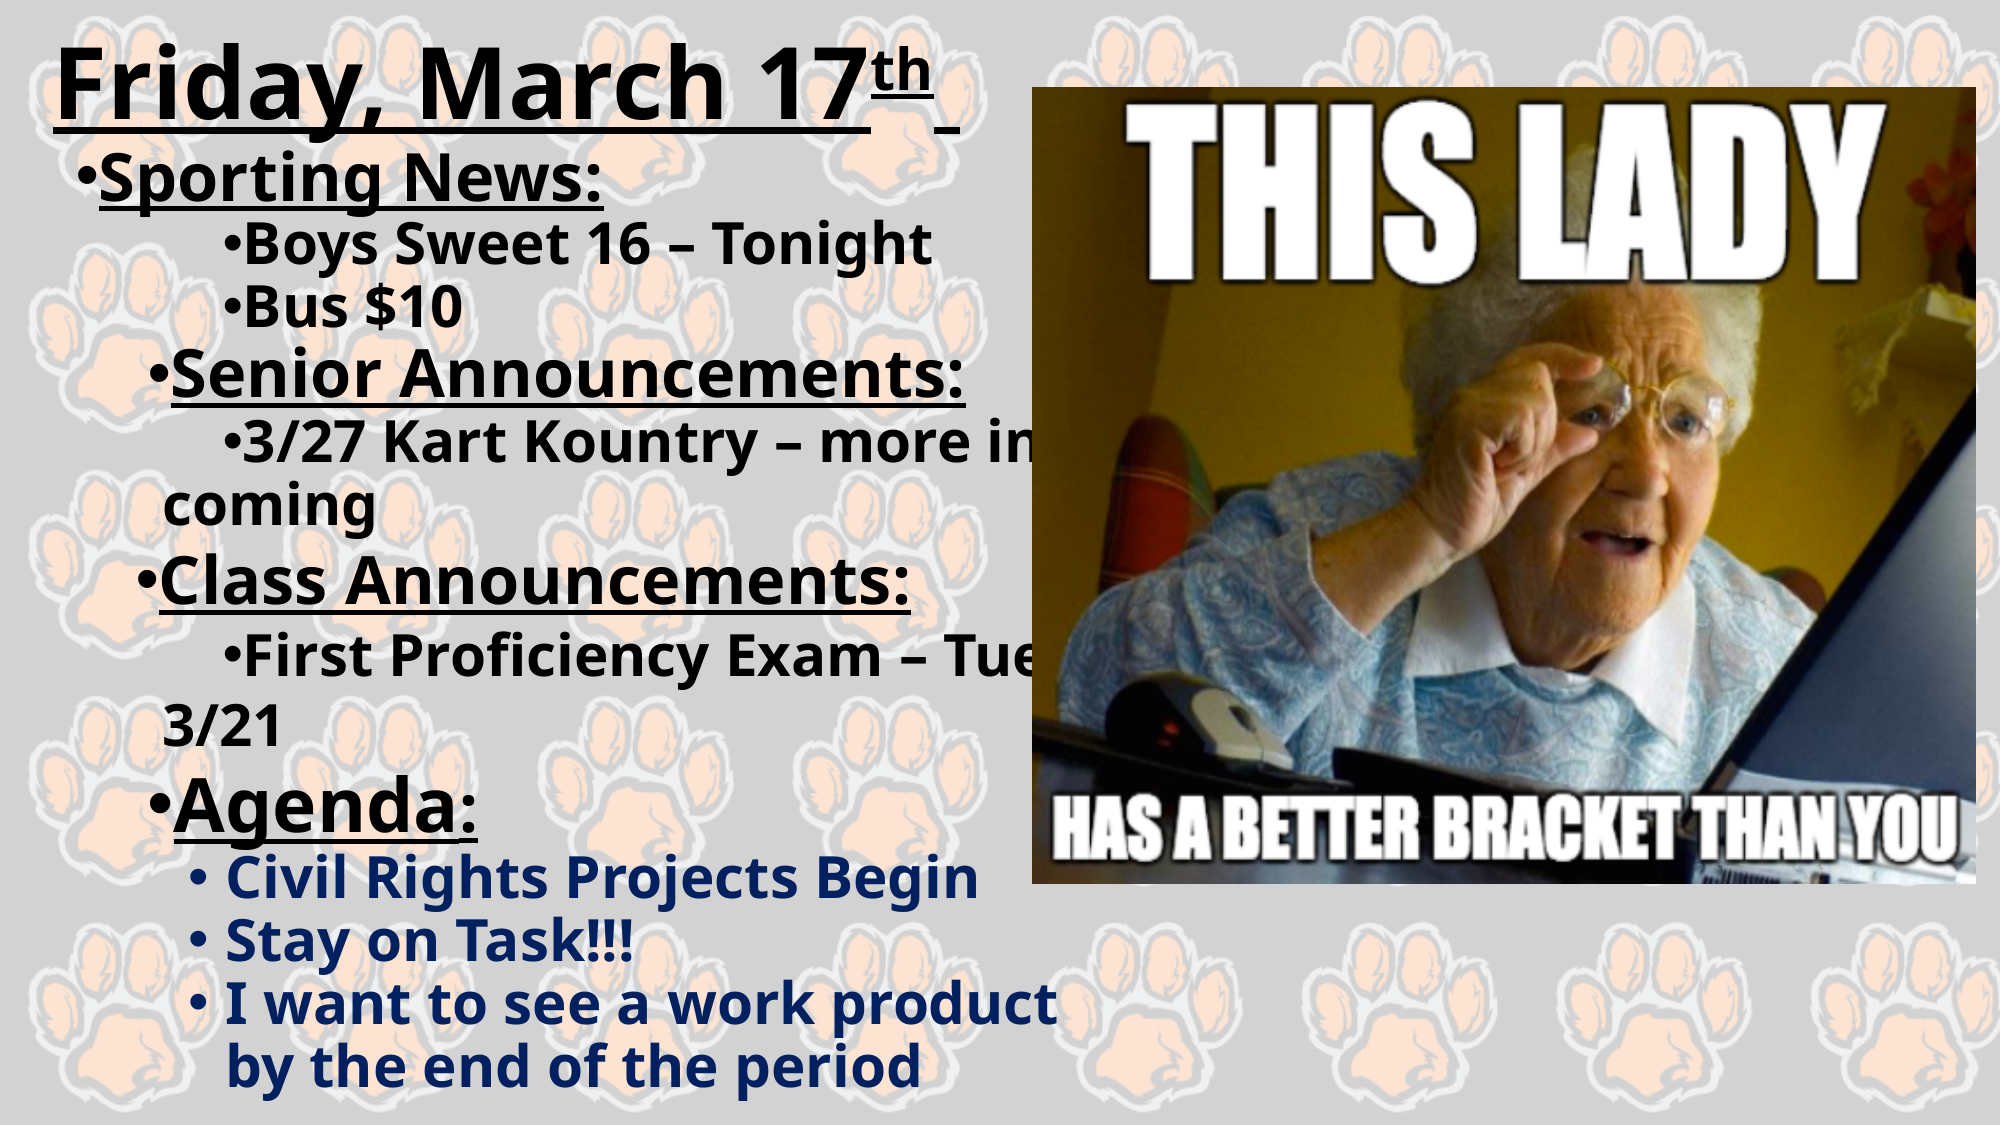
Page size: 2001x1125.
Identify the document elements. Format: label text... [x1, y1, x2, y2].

picture [1032, 87, 1976, 884]
list Sporting News: Boys Sweet 16 – Tonight Bus $10 Senior Announcements: 3/27 Kart Kountry – more info coming Class Announcements: First Proficiency Exam – Tues 3/21 Agenda: Civil Rights Projects Begin Stay on Task!!! I want to see a work product by the end of the period [60, 126, 1137, 1041]
title Friday, March 17th [37, 25, 1711, 150]
